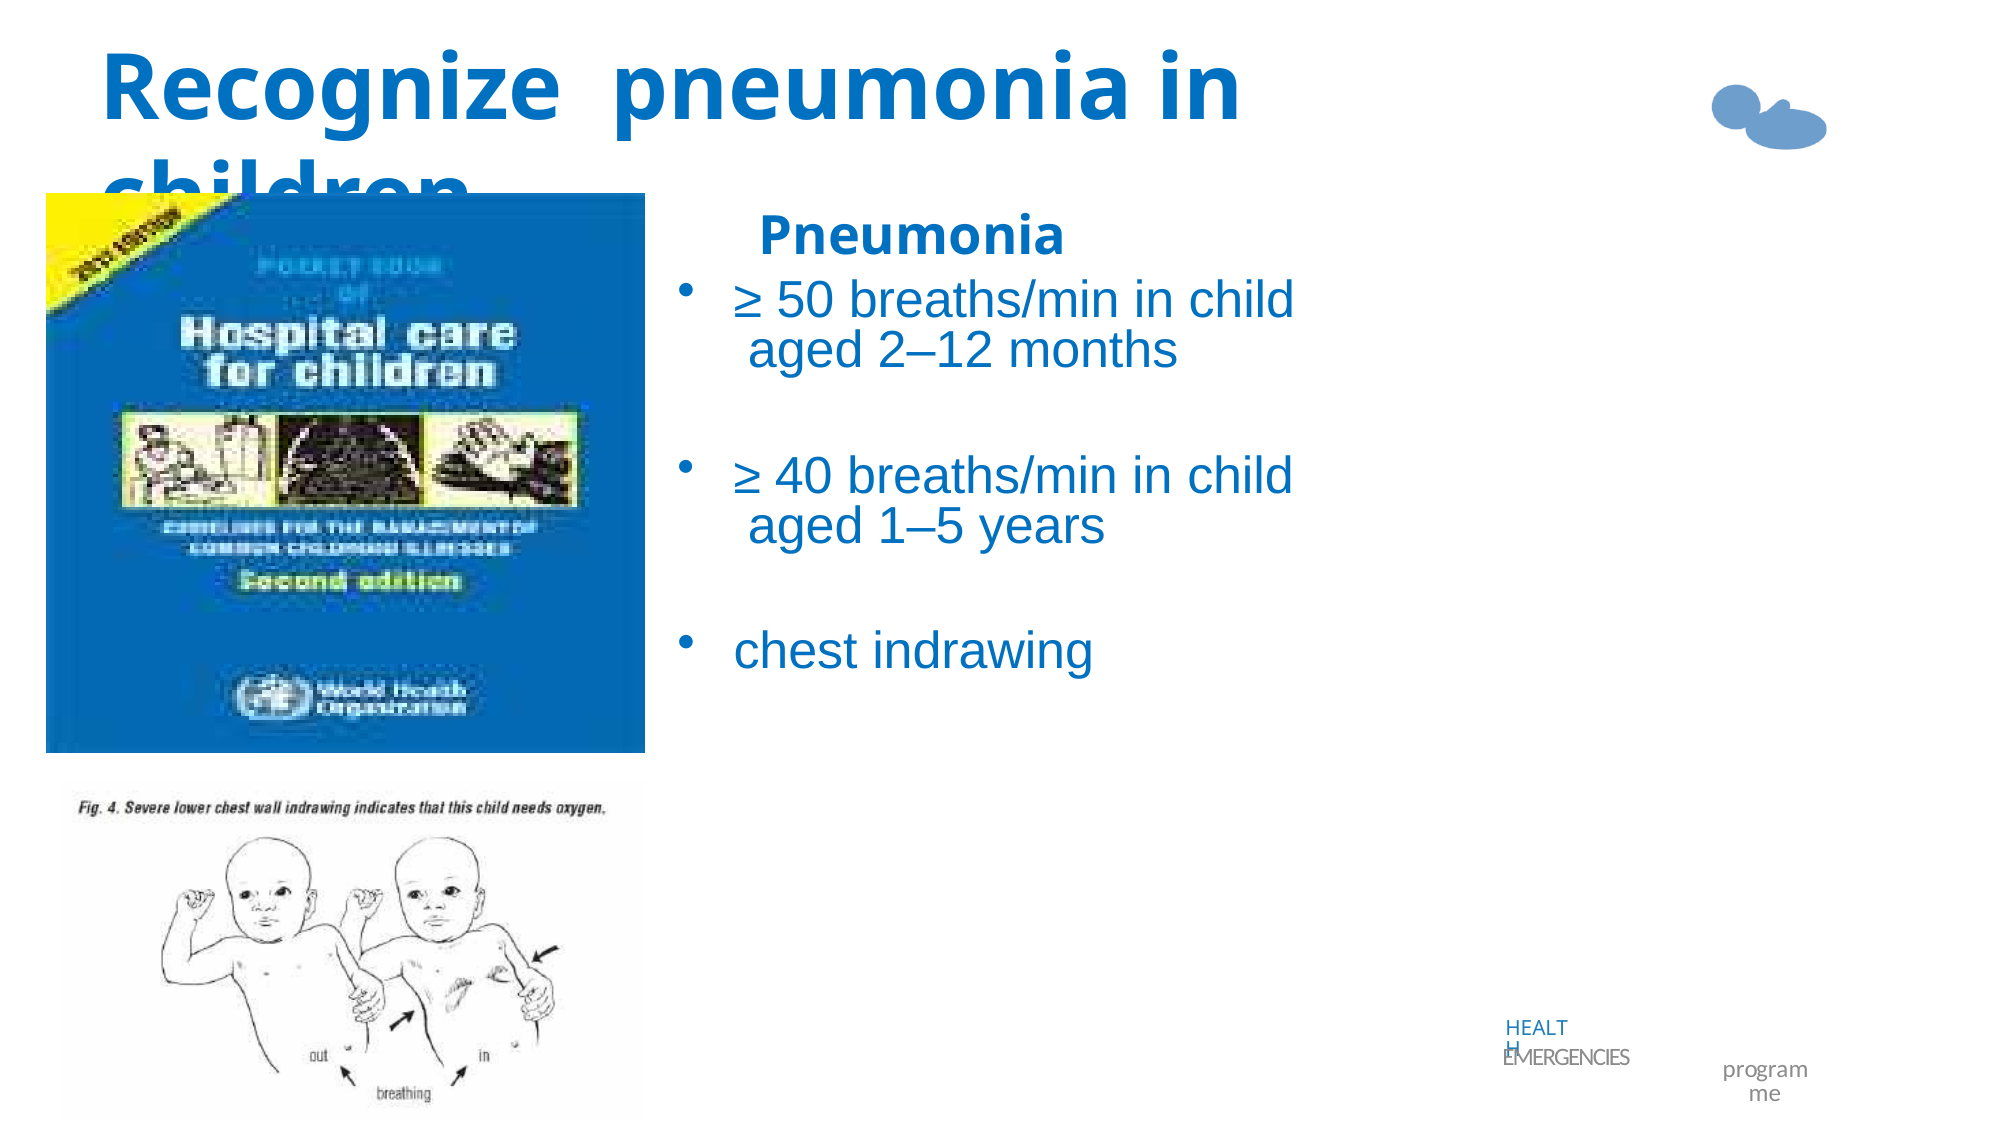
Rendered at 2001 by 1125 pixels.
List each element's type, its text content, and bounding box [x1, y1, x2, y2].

text_box [46, 193, 645, 753]
slide_number EMERGENCIES [1500, 729, 1764, 1125]
text_box Pneumonia ≥ 50 breaths/min in child aged 2–12 months ≥ 40 breaths/min in child aged 1–5 years chest indrawing [675, 198, 1380, 680]
footer programme [1711, 756, 1816, 1125]
title Recognize pneumonia in children [97, 25, 1392, 248]
text_box [1711, 74, 1827, 150]
text_box [62, 780, 645, 1119]
